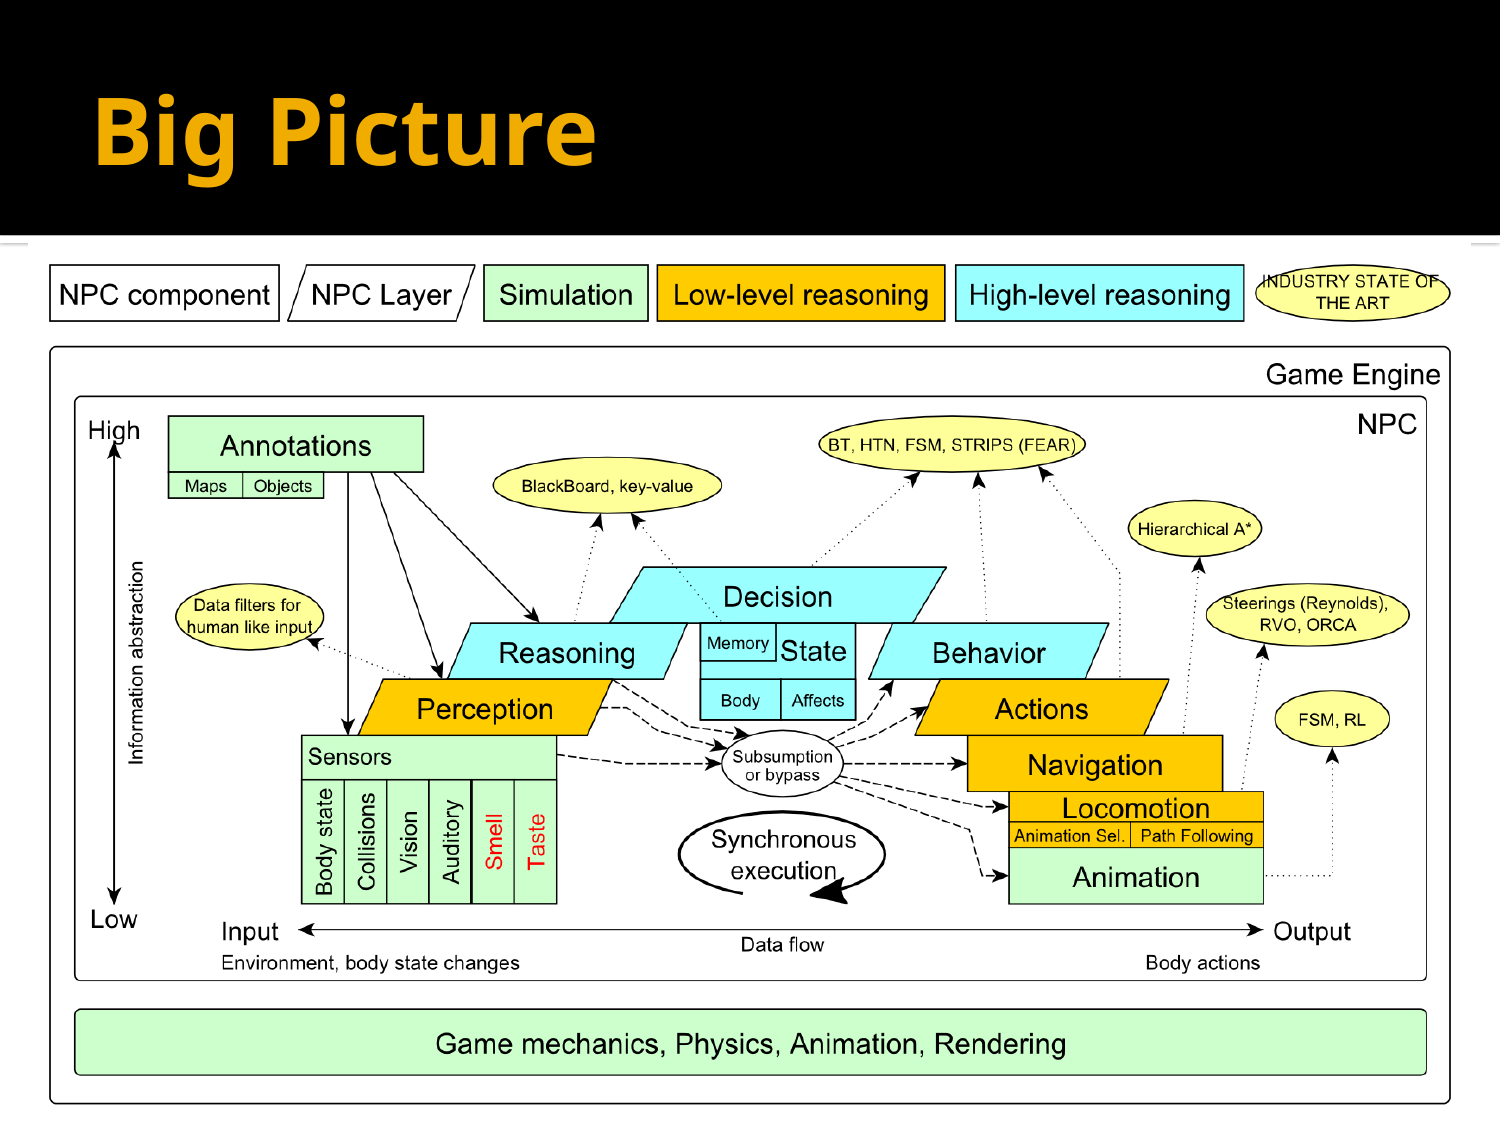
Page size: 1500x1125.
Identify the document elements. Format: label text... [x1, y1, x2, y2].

title Big Picture [75, 25, 1425, 231]
picture [28, 243, 1471, 1125]
